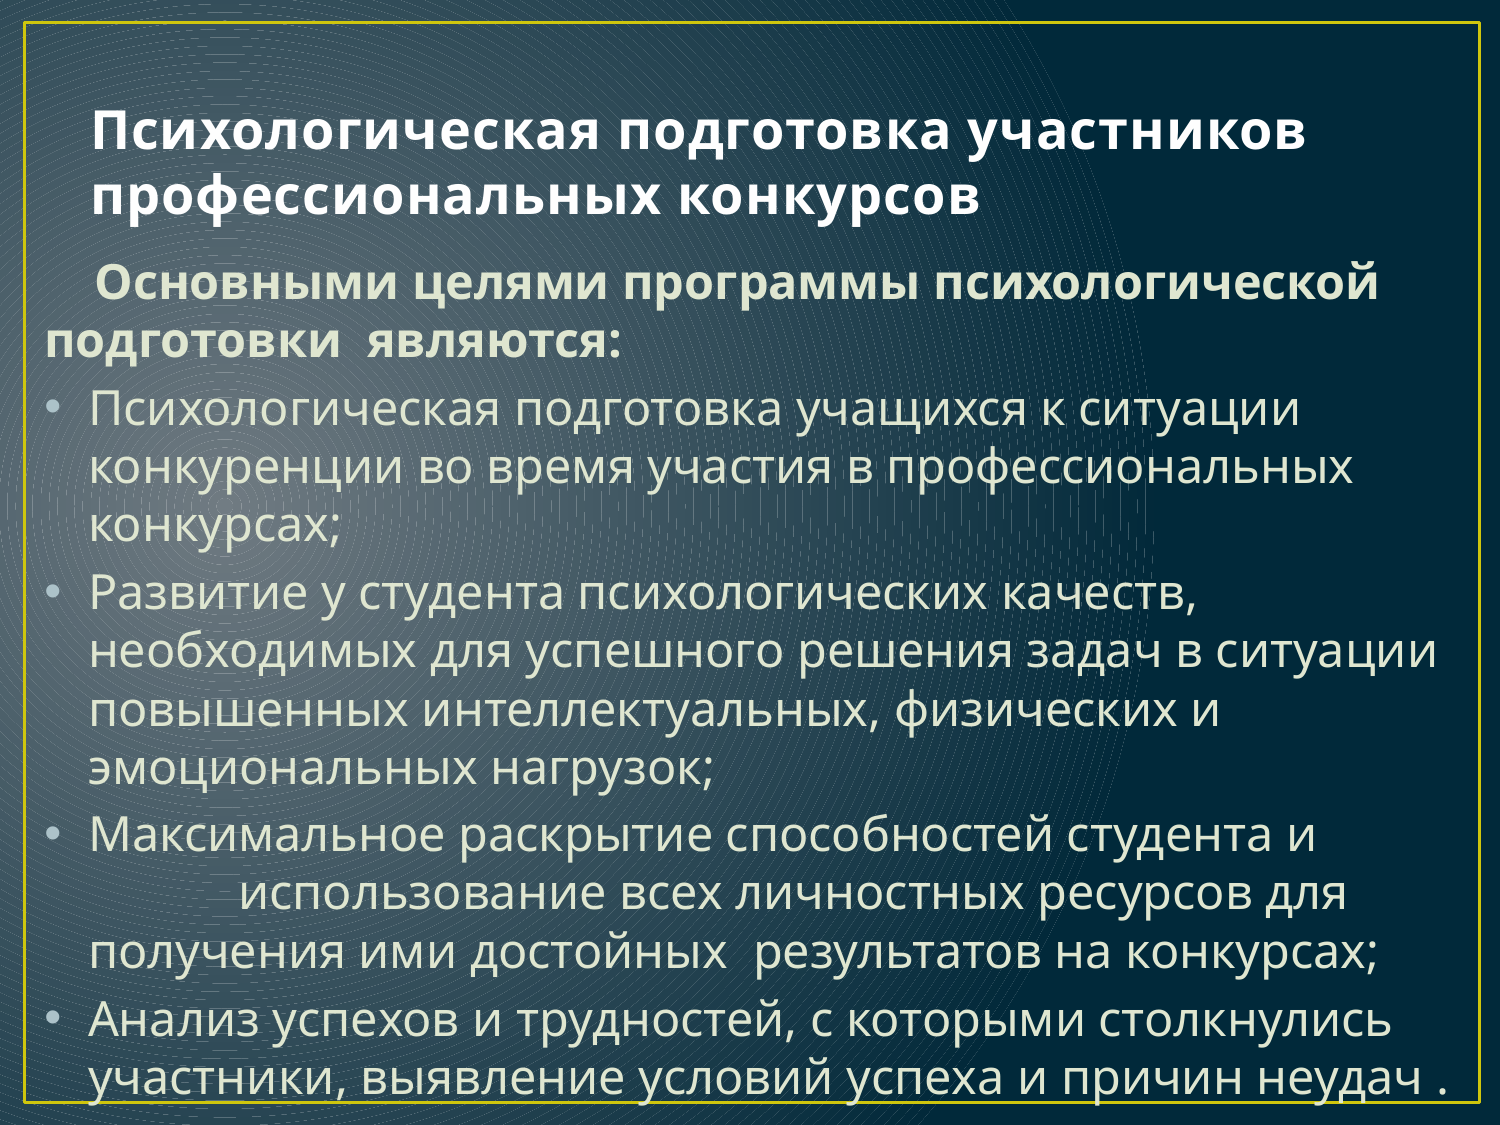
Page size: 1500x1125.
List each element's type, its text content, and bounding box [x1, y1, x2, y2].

title Психологическая подготовка участников профессиональных конкурсов [75, 45, 1425, 233]
list Основными целями программы психологической подготовки являются: Психологическая подготовка учащихся к ситуации конкуренции во время участия в профессиональных конкурсах; Развитие у студента психологических качеств, необходимых для успешного решения задач в ситуации повышенных интеллектуальных, физических и эмоциональных нагрузок; Максимальное раскрытие способностей студента и использование всех личностных ресурсов для получения ими достойных результатов на конкурсах; Анализ успехов и трудностей, с которыми столкнулись участники, выявление условий успеха и причин неудач . [29, 243, 1471, 1125]
